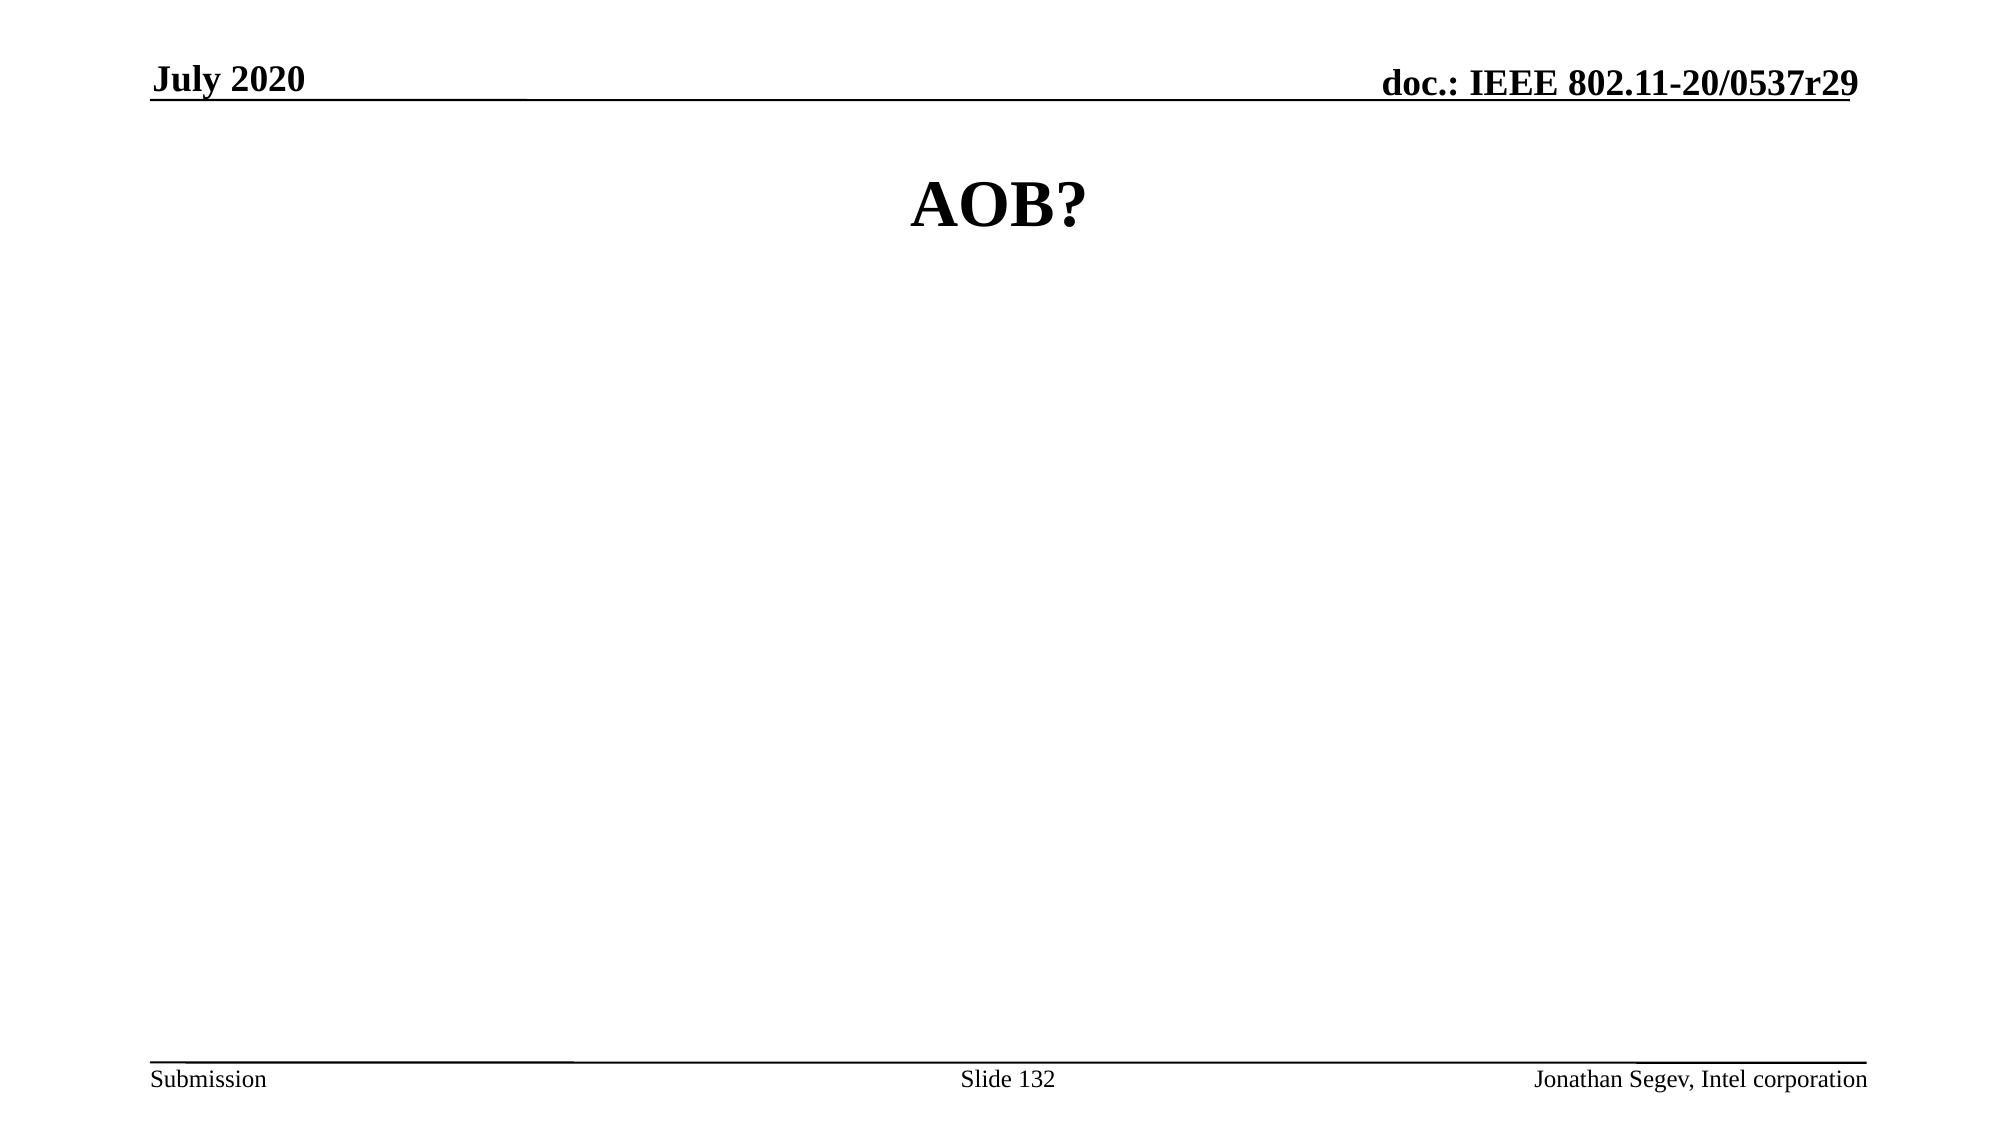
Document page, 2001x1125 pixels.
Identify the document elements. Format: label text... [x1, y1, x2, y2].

slide_number Slide 132 [950, 1061, 1067, 1123]
title AOB? [149, 112, 1850, 288]
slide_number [152, 54, 563, 100]
footer Jonathan Segev, Intel corporation [1171, 1061, 1869, 1093]
